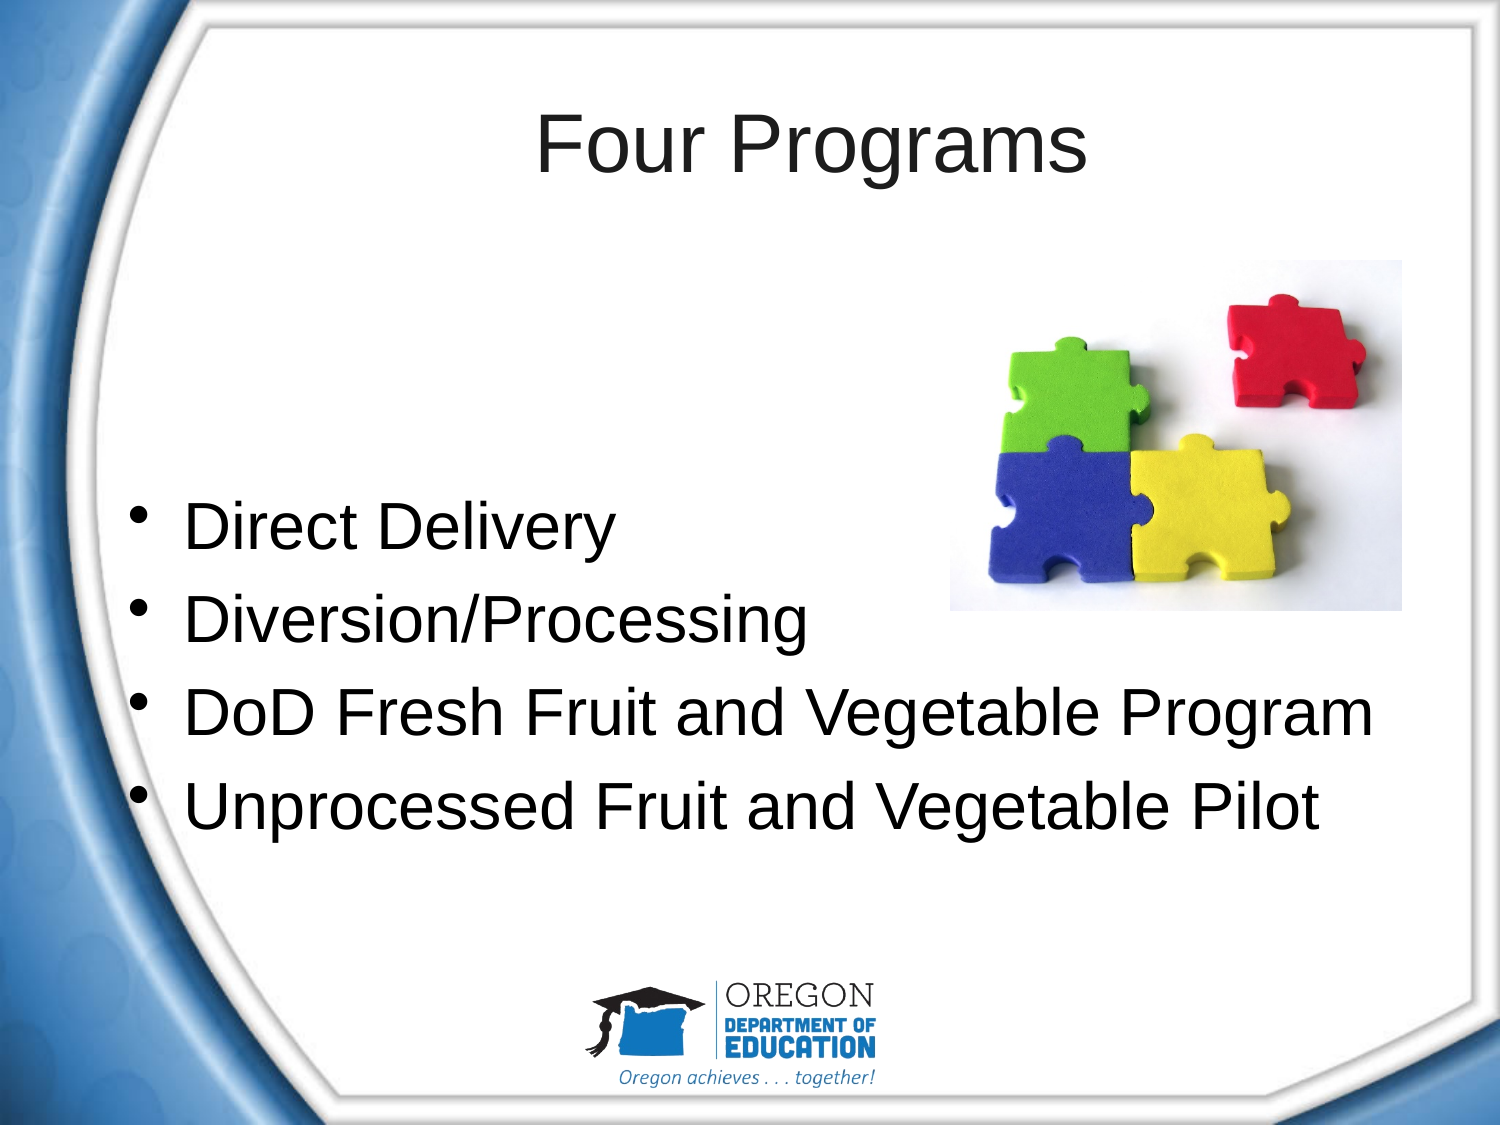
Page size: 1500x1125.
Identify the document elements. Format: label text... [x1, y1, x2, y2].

list Direct Delivery Diversion/Processing DoD Fresh Fruit and Vegetable Program Unprocessed Fruit and Vegetable Pilot [112, 474, 1463, 1125]
picture [0, 0, 1500, 1125]
title Four Programs [137, 45, 1488, 233]
